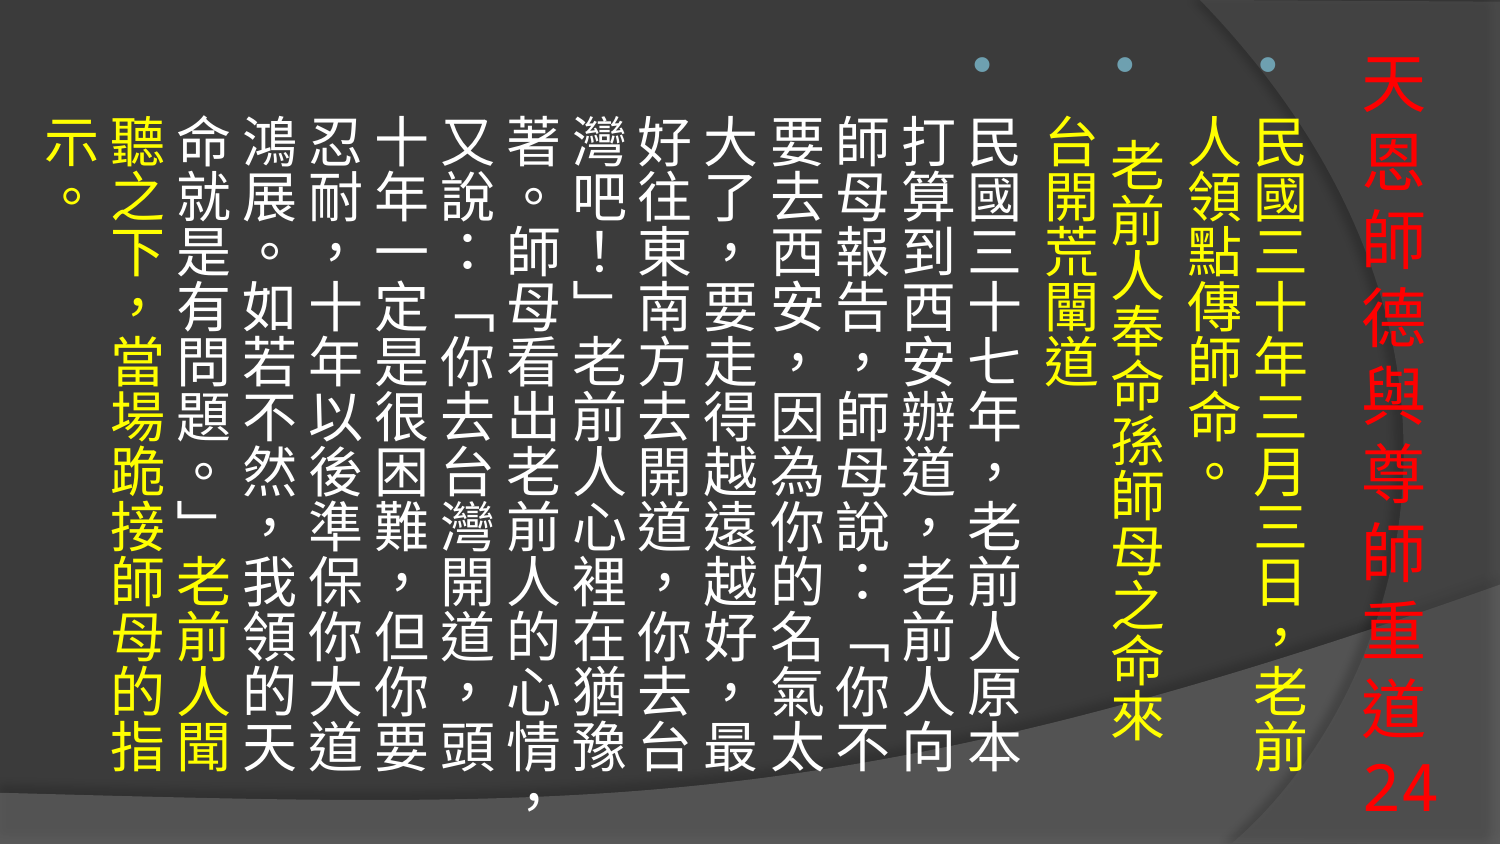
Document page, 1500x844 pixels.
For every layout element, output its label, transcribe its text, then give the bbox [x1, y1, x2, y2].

title 天恩師德與尊師重道 24 [1340, 32, 1461, 836]
list 民國三十年三月三日，老前人領點傳師命。 老前人奉命孫師母之命來台開荒闡道 民國三十七年，老前人原本打算到西安辦道，老前人向師母報告，師母說：「你不要去西安，因為你的名氣太大了，要走得越遠越好，最好往東南方去開道，你去台灣吧！」老前人心裡在猶豫著。師母看出老前人的心情，又說：「你去台灣開道，頭十年一定是很困難，但你要忍耐，十年以後準保你大道鴻展。如若不然，我領的天命就是有問題。」老前人聞聽之下，當場跪接師母的指示。 [29, 33, 1329, 812]
